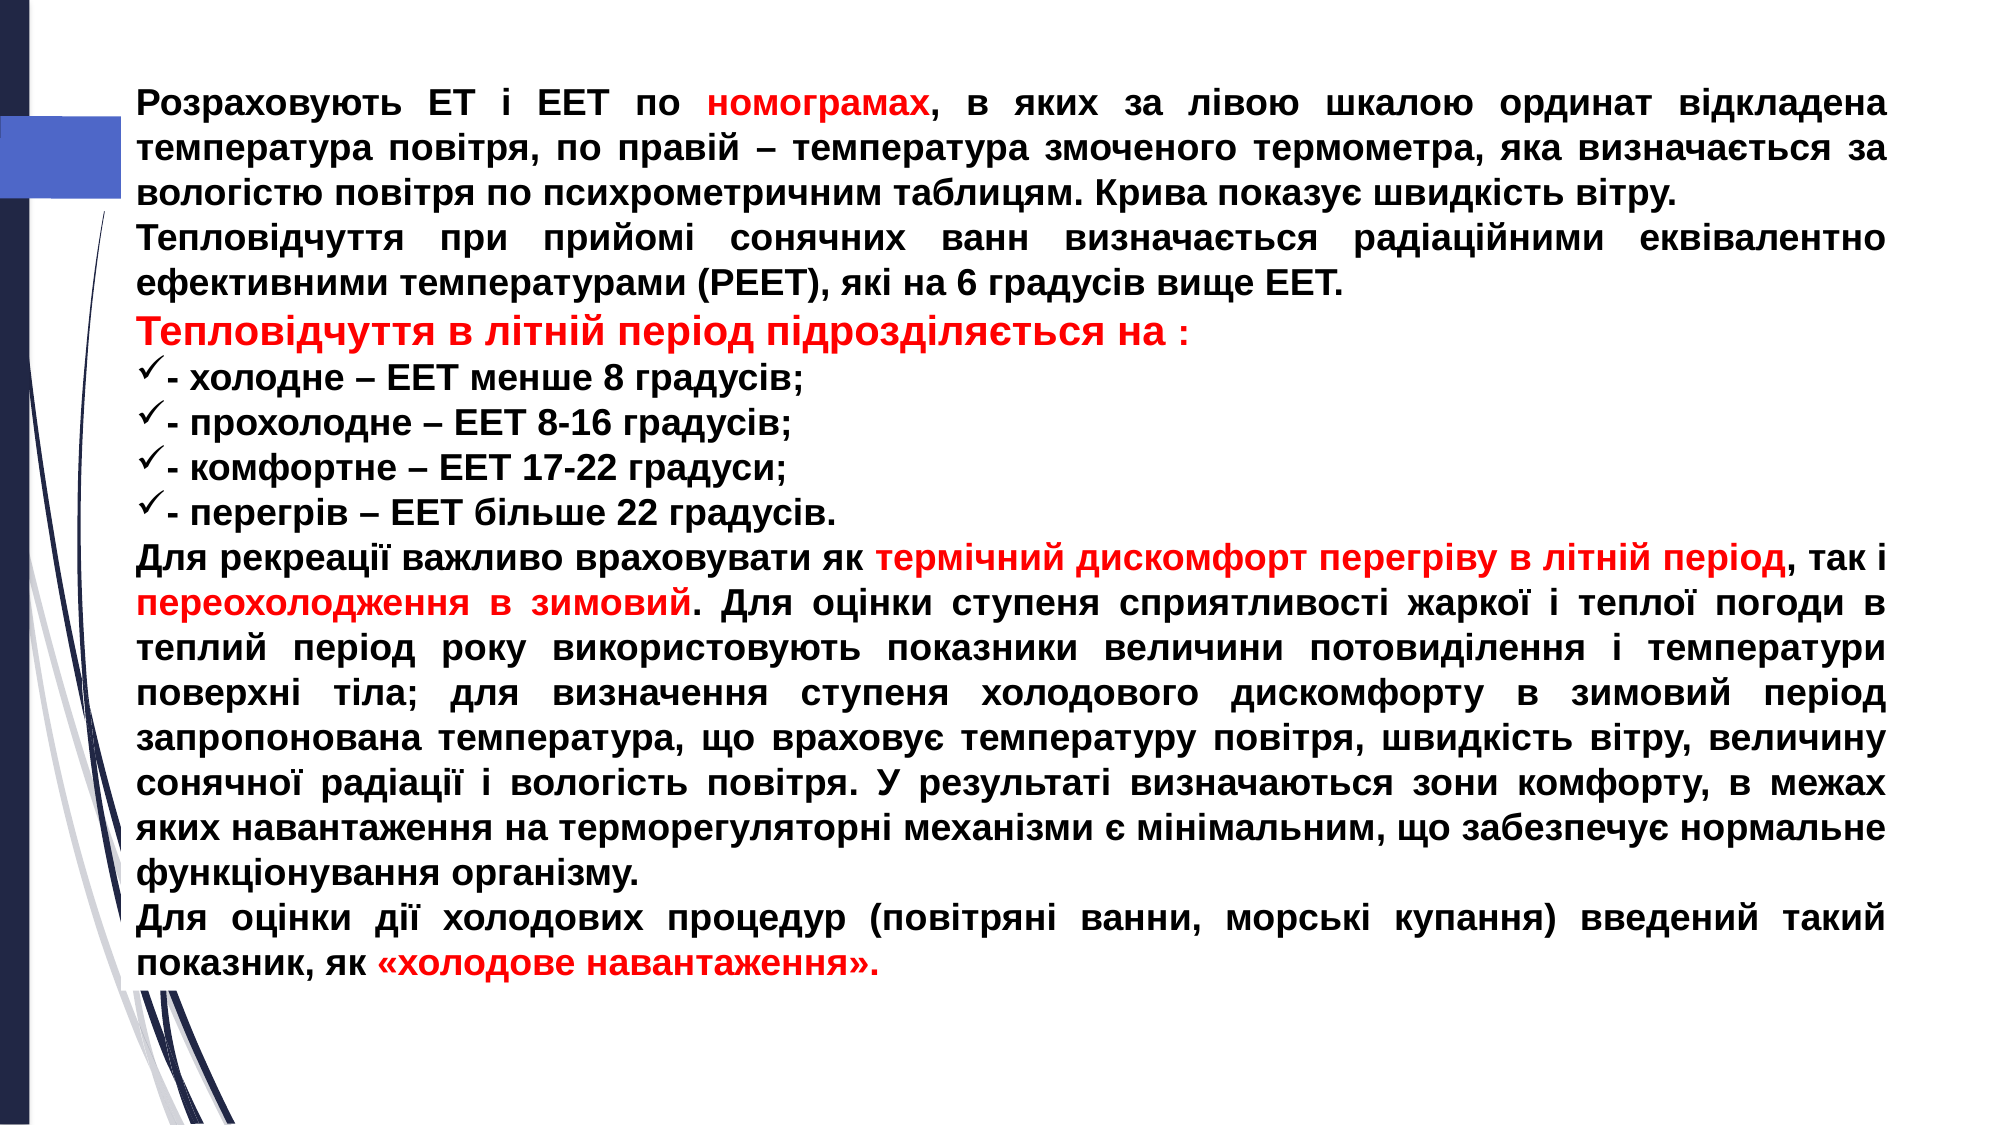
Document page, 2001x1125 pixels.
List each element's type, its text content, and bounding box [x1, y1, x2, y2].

text_box Розраховують ЕТ і ЕЕТ по номограмах, в яких за лівою шкалою ординат відкладена температура повітря, по правій – температура змоченого термометра, яка визначається за вологістю повітря по психрометричним таблицям. Крива показує швидкість вітру. Тепловідчуття при прийомі сонячних ванн визначається радіаційними еквівалентно ефективними температурами (РЕЕТ), які на 6 градусів вище ЕЕТ. Тепловідчуття в літній період підрозділяється на : - холодне – ЕЕТ менше 8 градусів; - прохолодне – ЕЕТ 8-16 градусів; - комфортне – ЕЕТ 17-22 градуси; - перегрів – ЕЕТ більше 22 градусів. Для рекреації важливо враховувати як термічний дискомфорт перегріву в літній період, так і переохолодження в зимовий. Для оцінки ступеня сприятливості жаркої і теплої погоди в теплий період року використовують показники величини потовиділення і температури поверхні тіла; для визначення ступеня холодового дискомфорту в зимовий період запропонована температура, що враховує температуру повітря, швидкість вітру, величину сонячної радіації і вологість повітря. У результаті визначаються зони комфорту, в межах яких навантаження на терморегуляторні механізми є мінімальним, що забезпечує нормальне функціонування організму. Для оцінки дії холодових процедур (повітряні ванни, морські купання) введений такий показник, як «холодове навантаження». [121, 70, 1903, 991]
